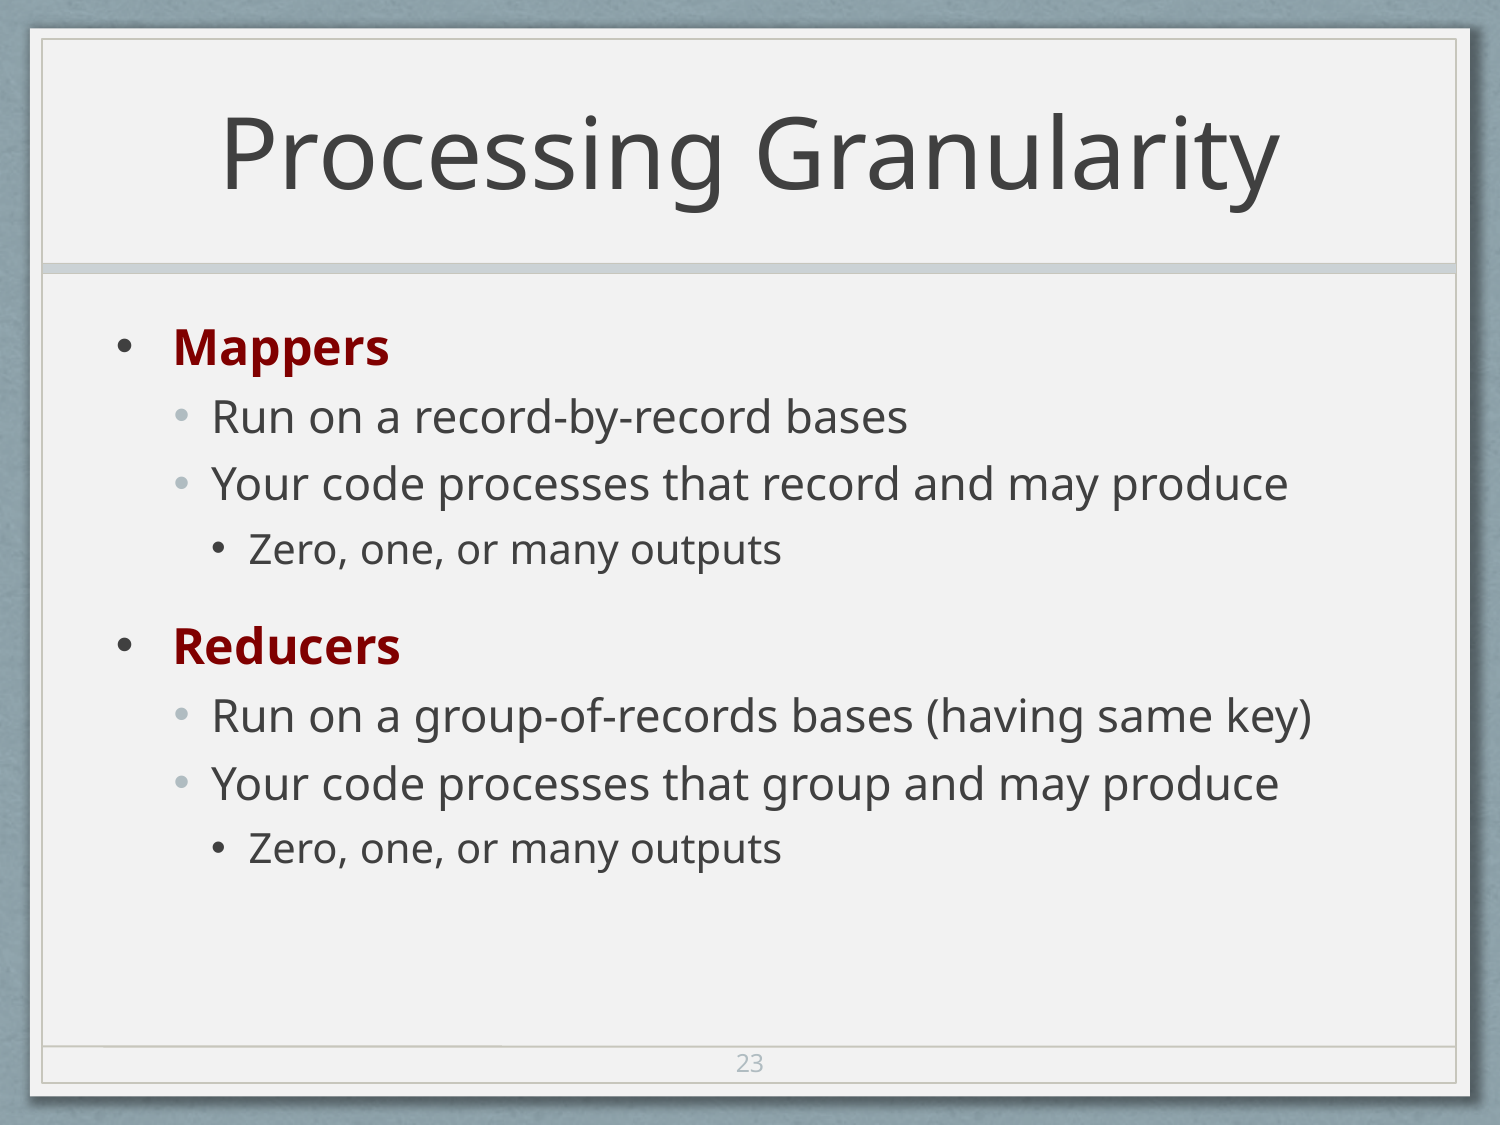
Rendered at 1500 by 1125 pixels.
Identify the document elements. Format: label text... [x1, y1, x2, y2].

list Mappers Run on a record-by-record bases Your code processes that record and may produce Zero, one, or many outputs Reducers Run on a group-of-records bases (having same key) Your code processes that group and may produce Zero, one, or many outputs [100, 307, 1384, 1012]
slide_number 23 [687, 1042, 813, 1088]
title Processing Granularity [147, 40, 1353, 260]
